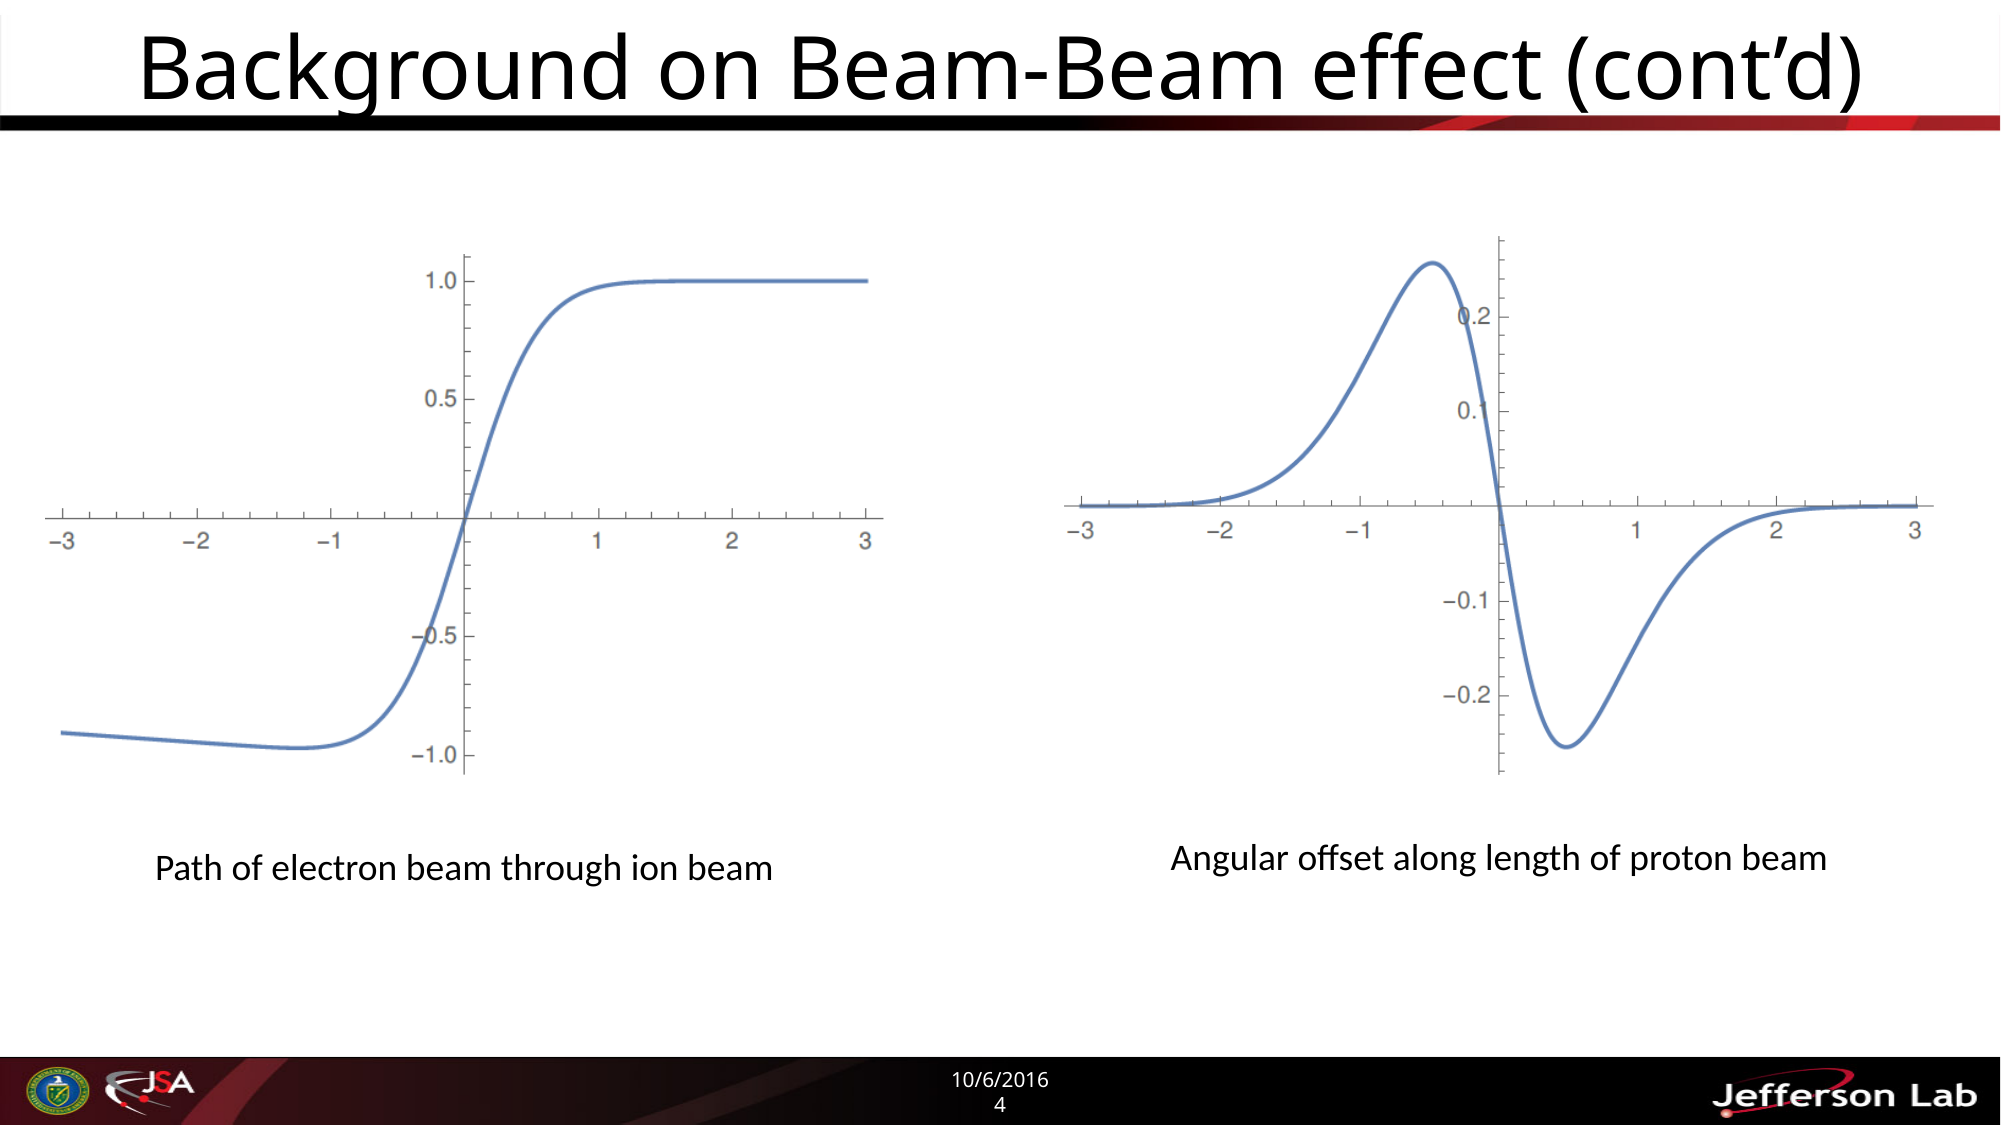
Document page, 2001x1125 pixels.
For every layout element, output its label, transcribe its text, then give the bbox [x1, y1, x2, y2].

title Background on Beam-Beam effect (cont’d) [99, 31, 1900, 98]
text_box Path of electron beam through ion beam [140, 835, 790, 896]
slide_number 4 [766, 1090, 1234, 1122]
picture [0, 0, 2001, 1125]
text_box Angular offset along length of proton beam [1155, 825, 1844, 886]
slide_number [766, 1048, 1234, 1090]
